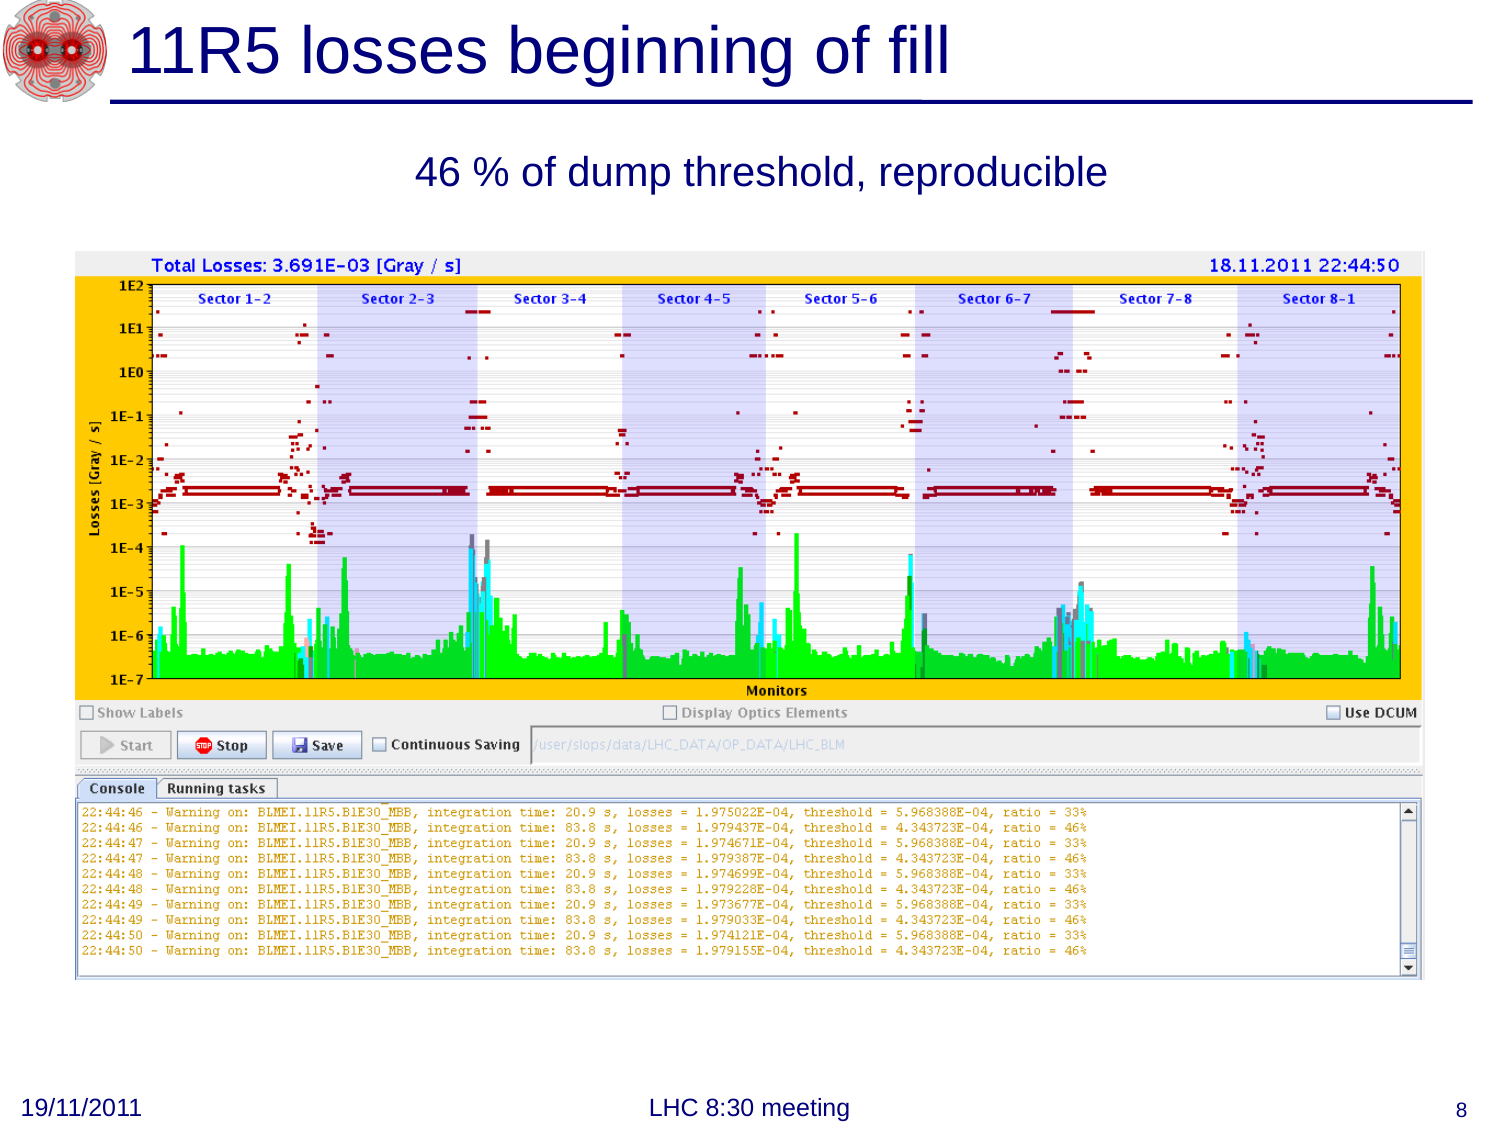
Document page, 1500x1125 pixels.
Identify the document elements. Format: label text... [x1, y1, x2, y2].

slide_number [5, 1085, 356, 1125]
title 11R5 losses beginning of fill [111, 3, 1463, 91]
text_box 46 % of dump threshold, reproducible [265, 137, 1258, 202]
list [74, 251, 1426, 980]
footer LHC 8:30 meeting [512, 1087, 988, 1125]
picture [0, 0, 108, 103]
slide_number 8 [1131, 1087, 1483, 1125]
